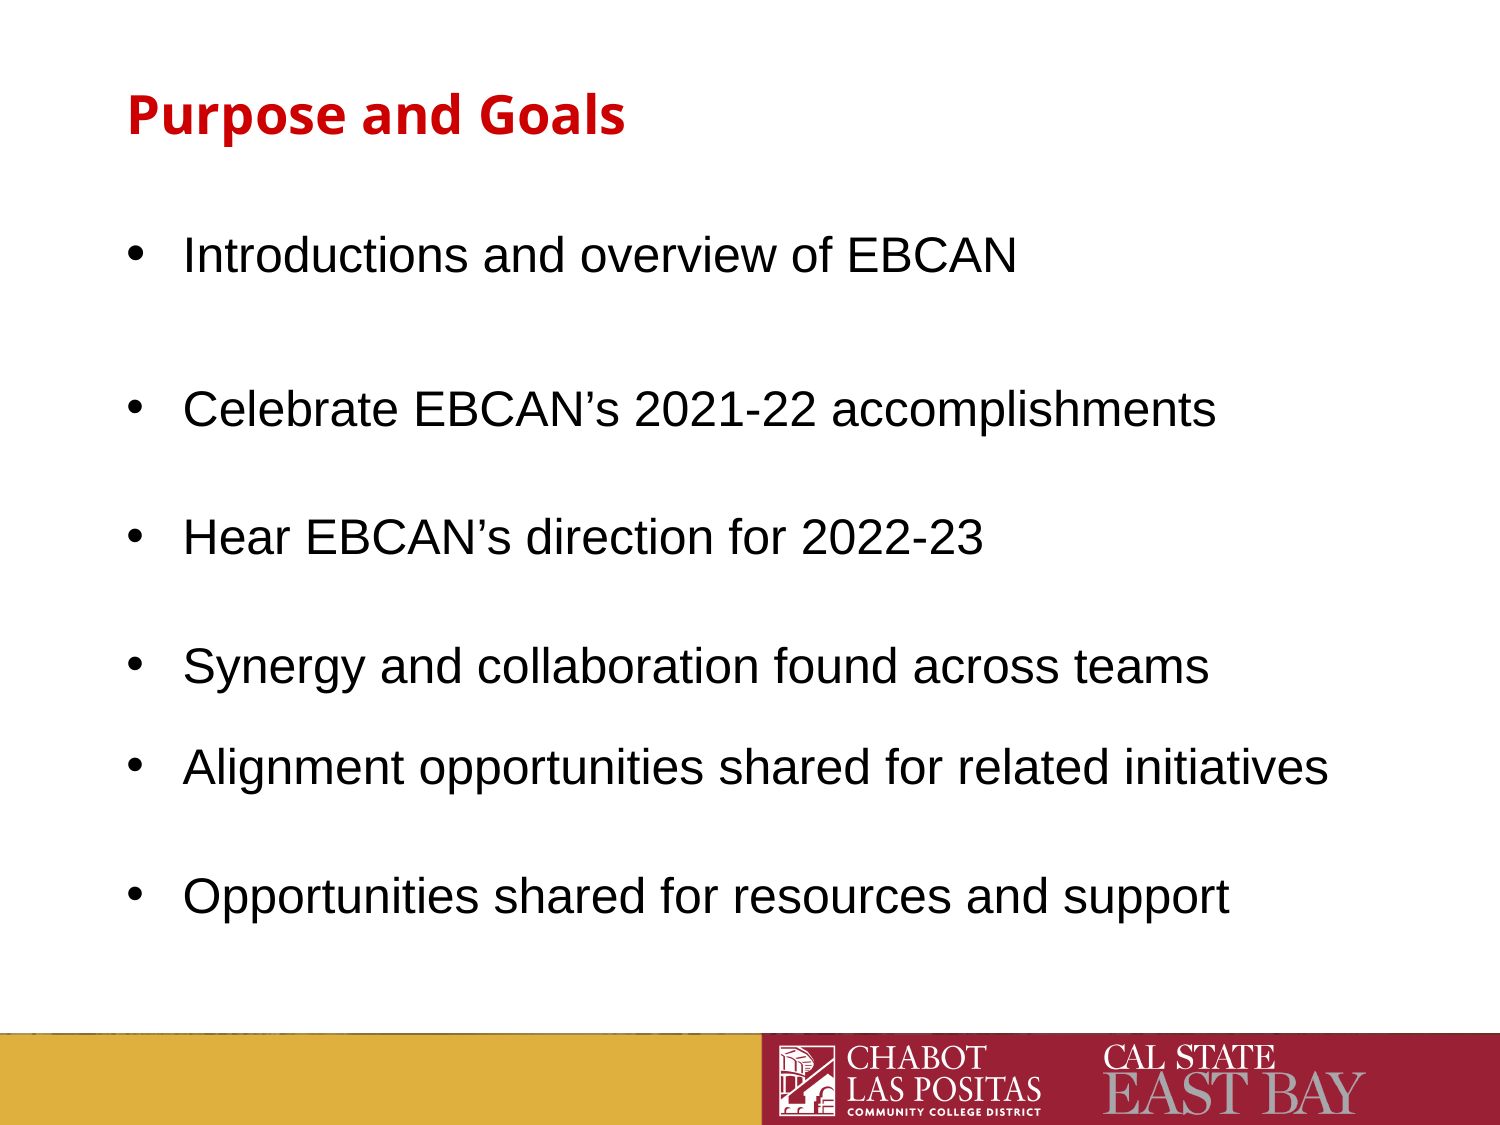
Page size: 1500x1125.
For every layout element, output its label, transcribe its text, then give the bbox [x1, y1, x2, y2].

picture [0, 1033, 1500, 1125]
title Purpose and Goals [111, 71, 827, 155]
list Introductions and overview of EBCAN Celebrate EBCAN’s 2021-22 accomplishments Hear EBCAN’s direction for 2022-23 Synergy and collaboration found across teams Alignment opportunities shared for related initiatives Opportunities shared for resources and support [111, 192, 1460, 683]
